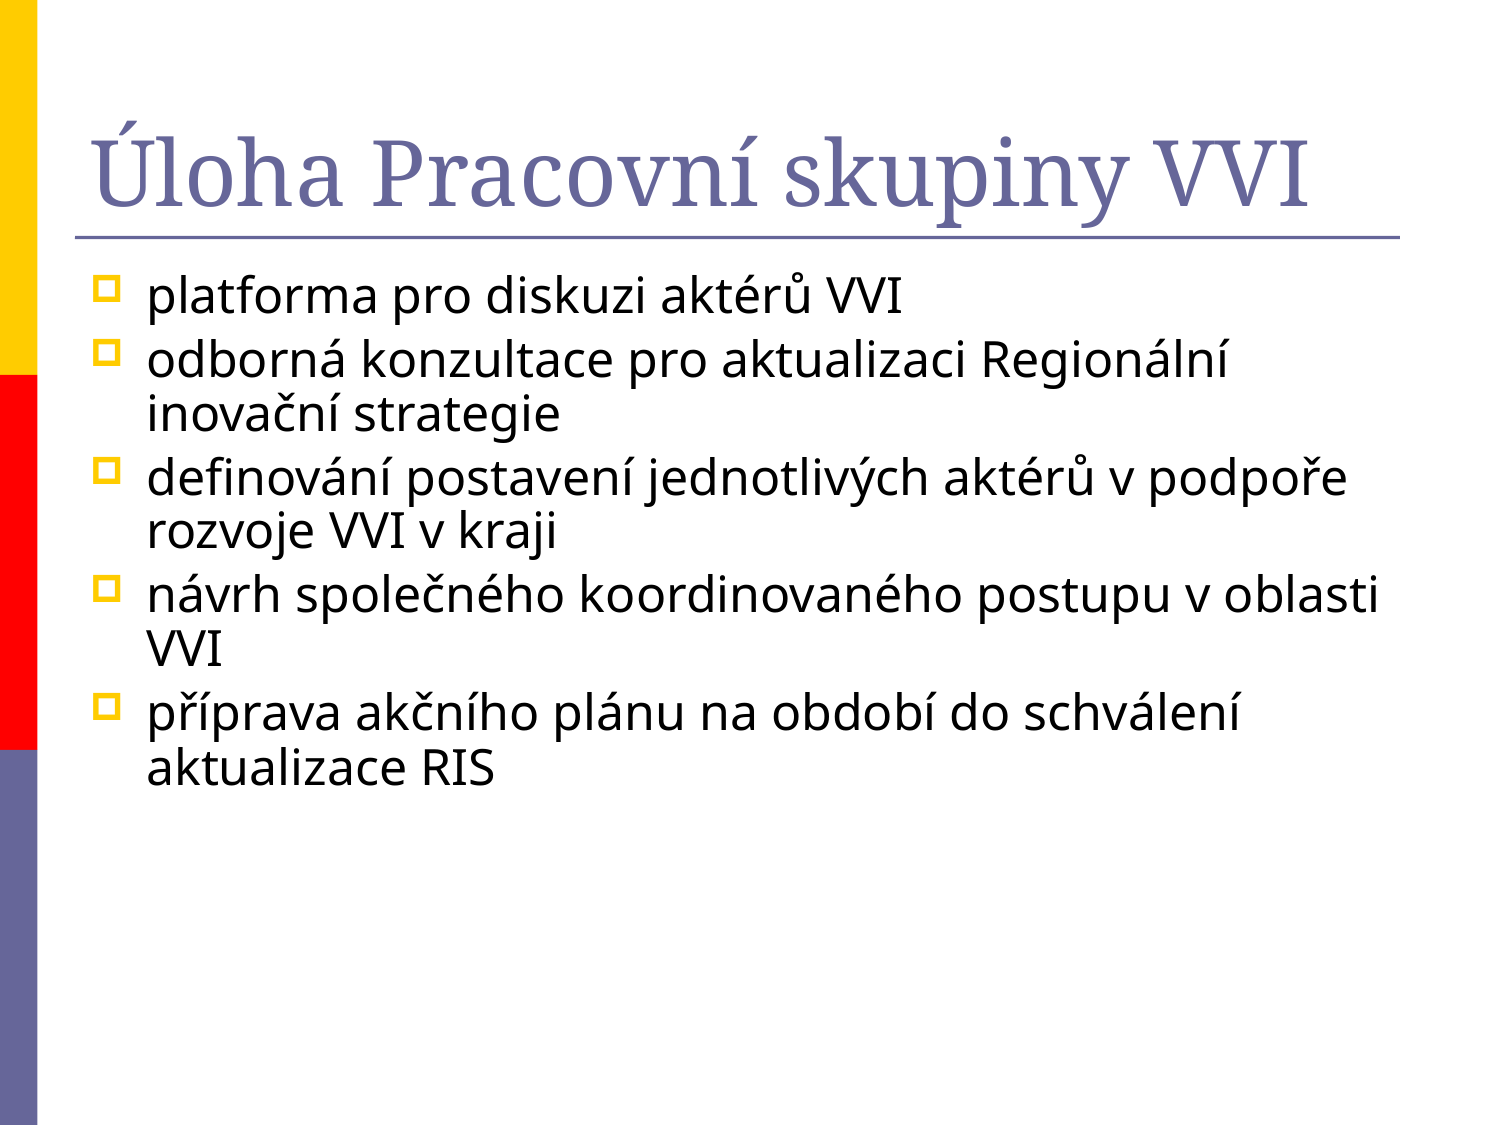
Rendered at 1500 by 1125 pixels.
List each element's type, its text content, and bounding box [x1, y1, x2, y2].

list platforma pro diskuzi aktérů VVI odborná konzultace pro aktualizaci Regionální inovační strategie definování postavení jednotlivých aktérů v podpoře rozvoje VVI v kraji návrh společného koordinovaného postupu v oblasti VVI příprava akčního plánu na období do schválení aktualizace RIS [74, 262, 1426, 1006]
title Úloha Pracovní skupiny VVI [74, 45, 1426, 233]
